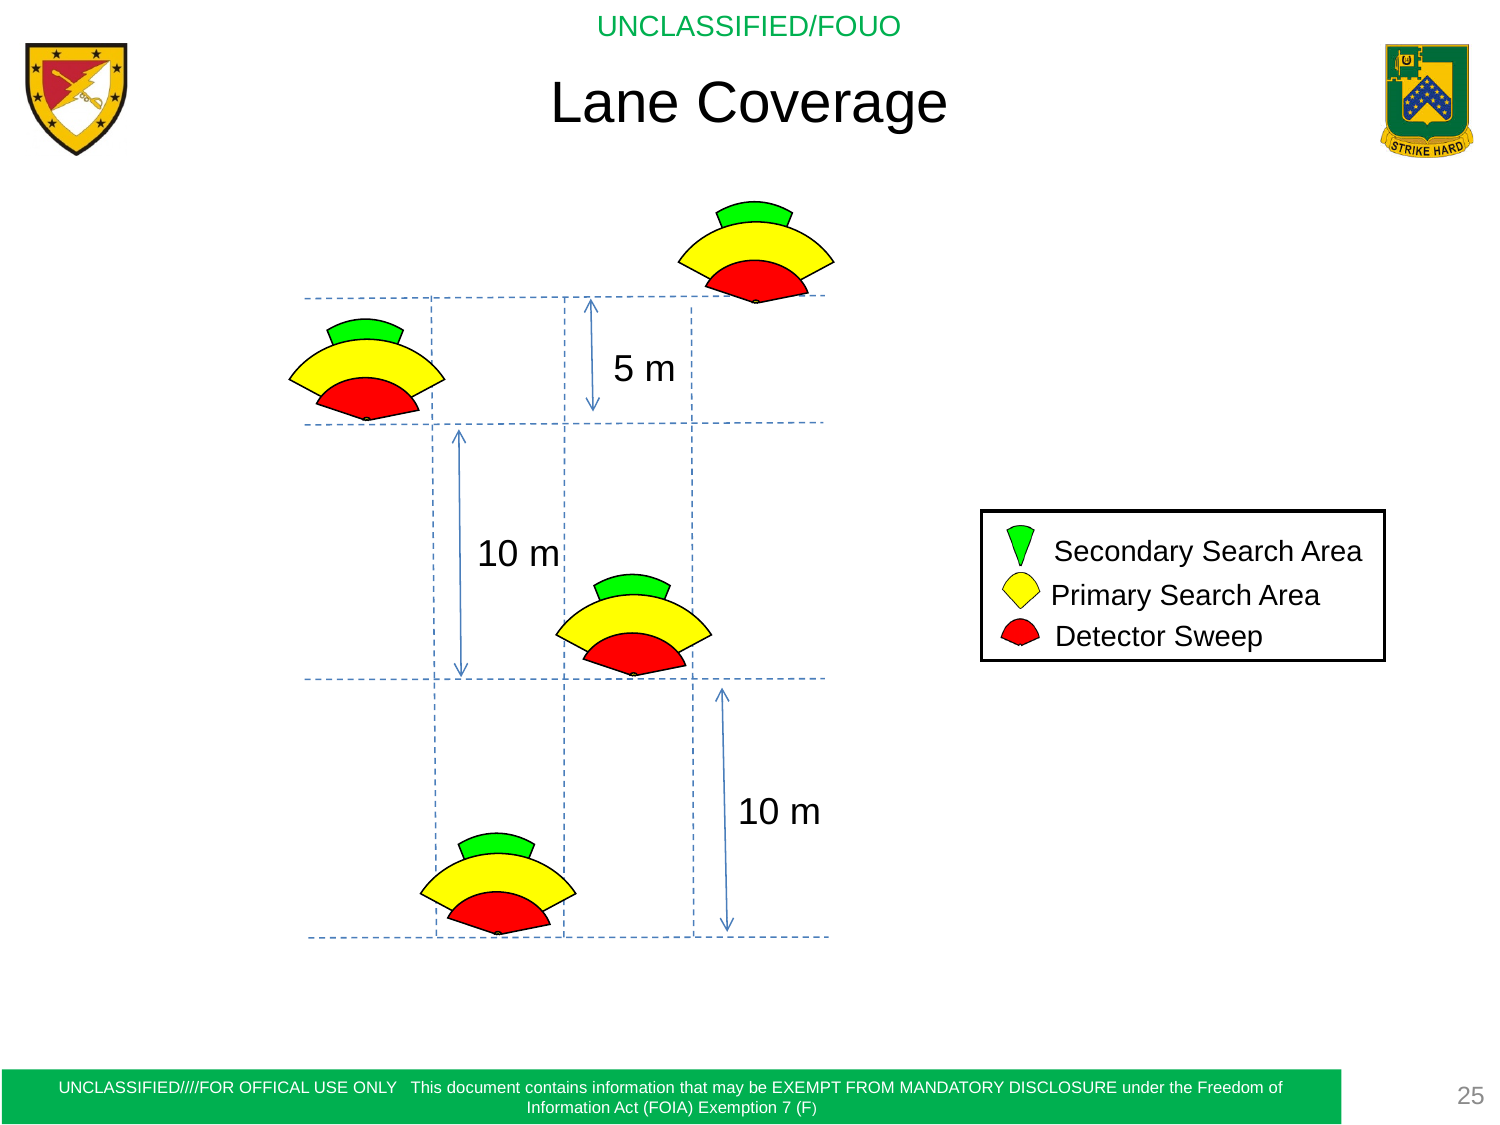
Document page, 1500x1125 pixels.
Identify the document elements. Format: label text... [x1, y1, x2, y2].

picture [1380, 44, 1474, 158]
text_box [980, 510, 1385, 662]
slide_number 25 [1365, 1065, 1500, 1125]
title Lane Coverage [75, 45, 1425, 154]
picture [19, 43, 133, 156]
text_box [276, 201, 847, 1046]
